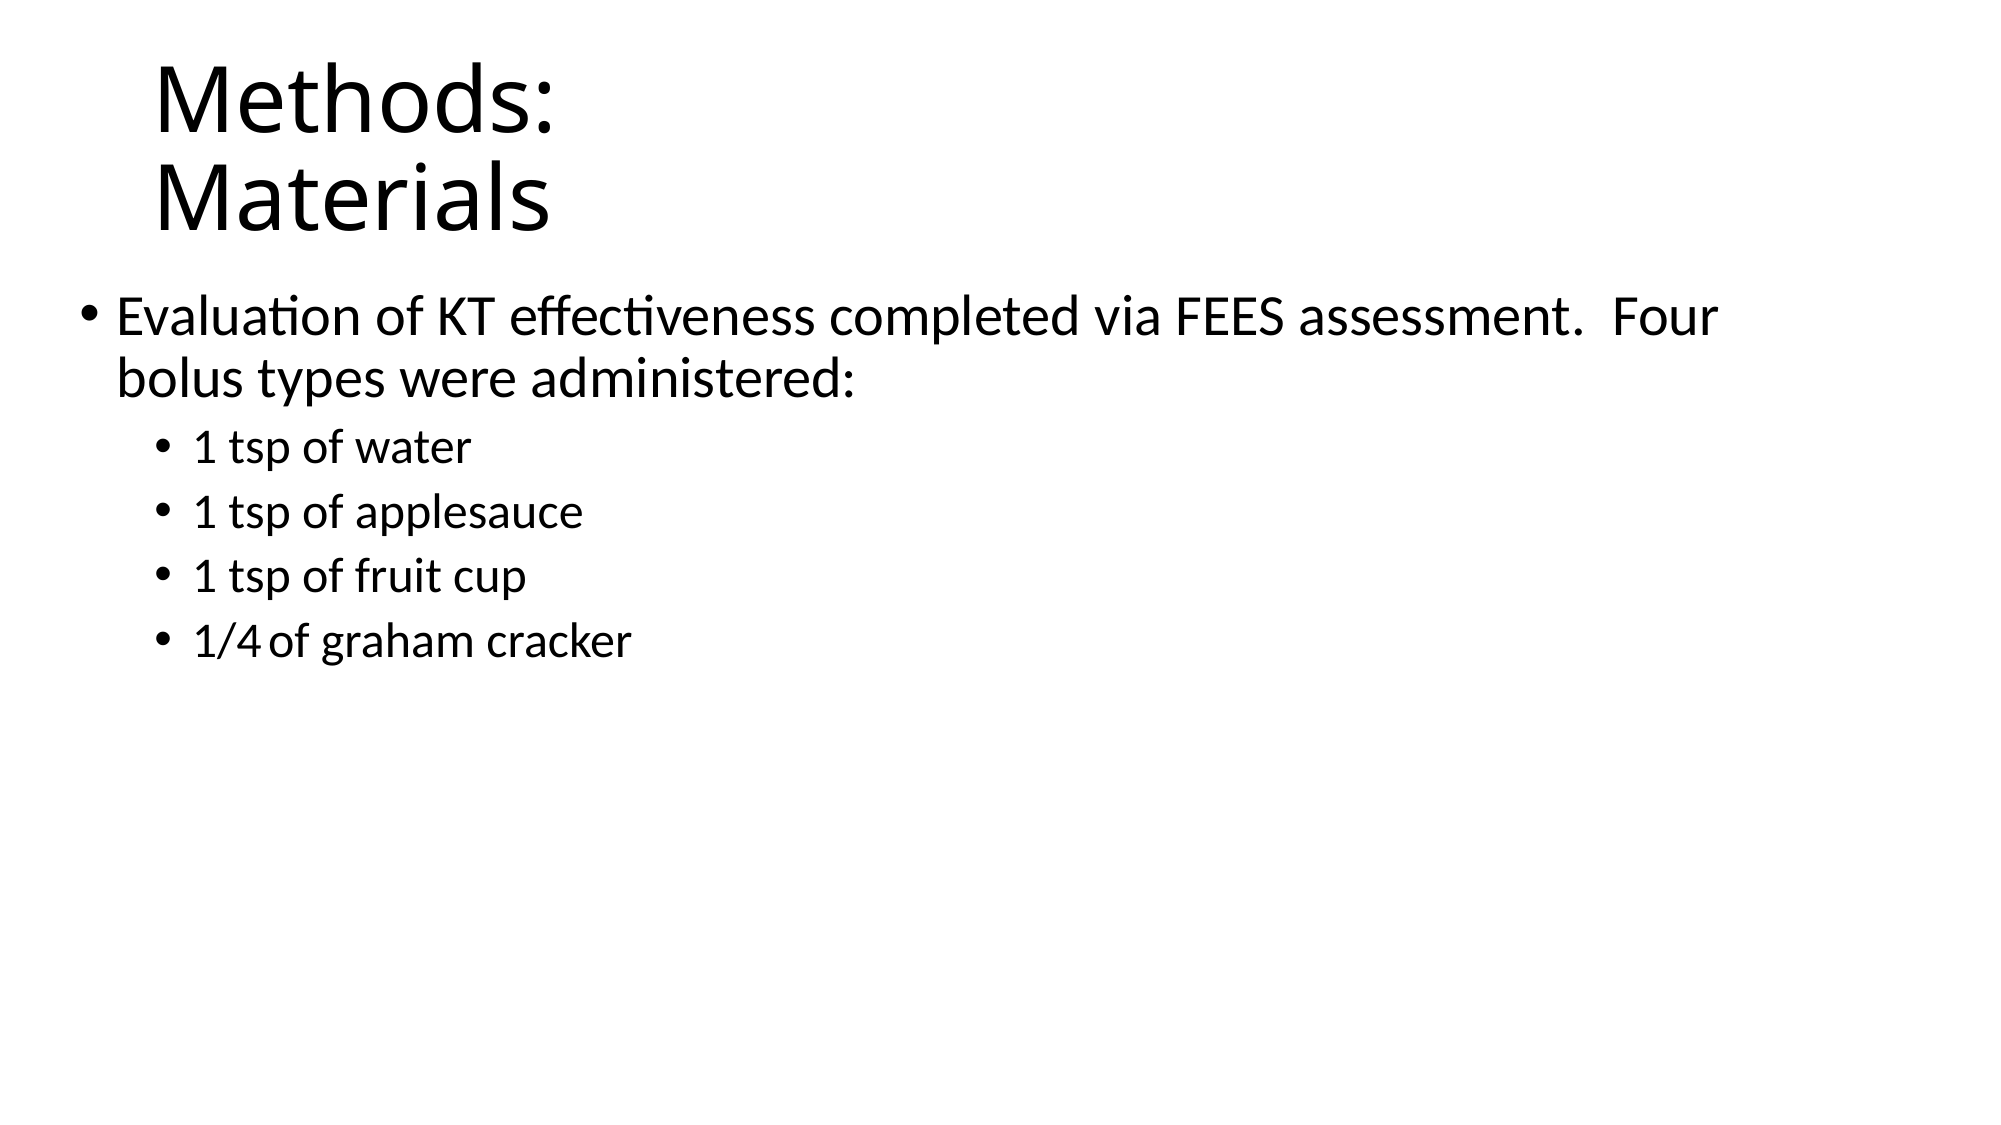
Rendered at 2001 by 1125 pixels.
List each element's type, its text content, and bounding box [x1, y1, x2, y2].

title Methods: Materials [137, 43, 1863, 261]
list Evaluation of KT effectiveness completed via FEES assessment. Four bolus types were administered: 1 tsp of water 1 tsp of applesauce 1 tsp of fruit cup 1/4 of graham cracker [64, 277, 1863, 1092]
